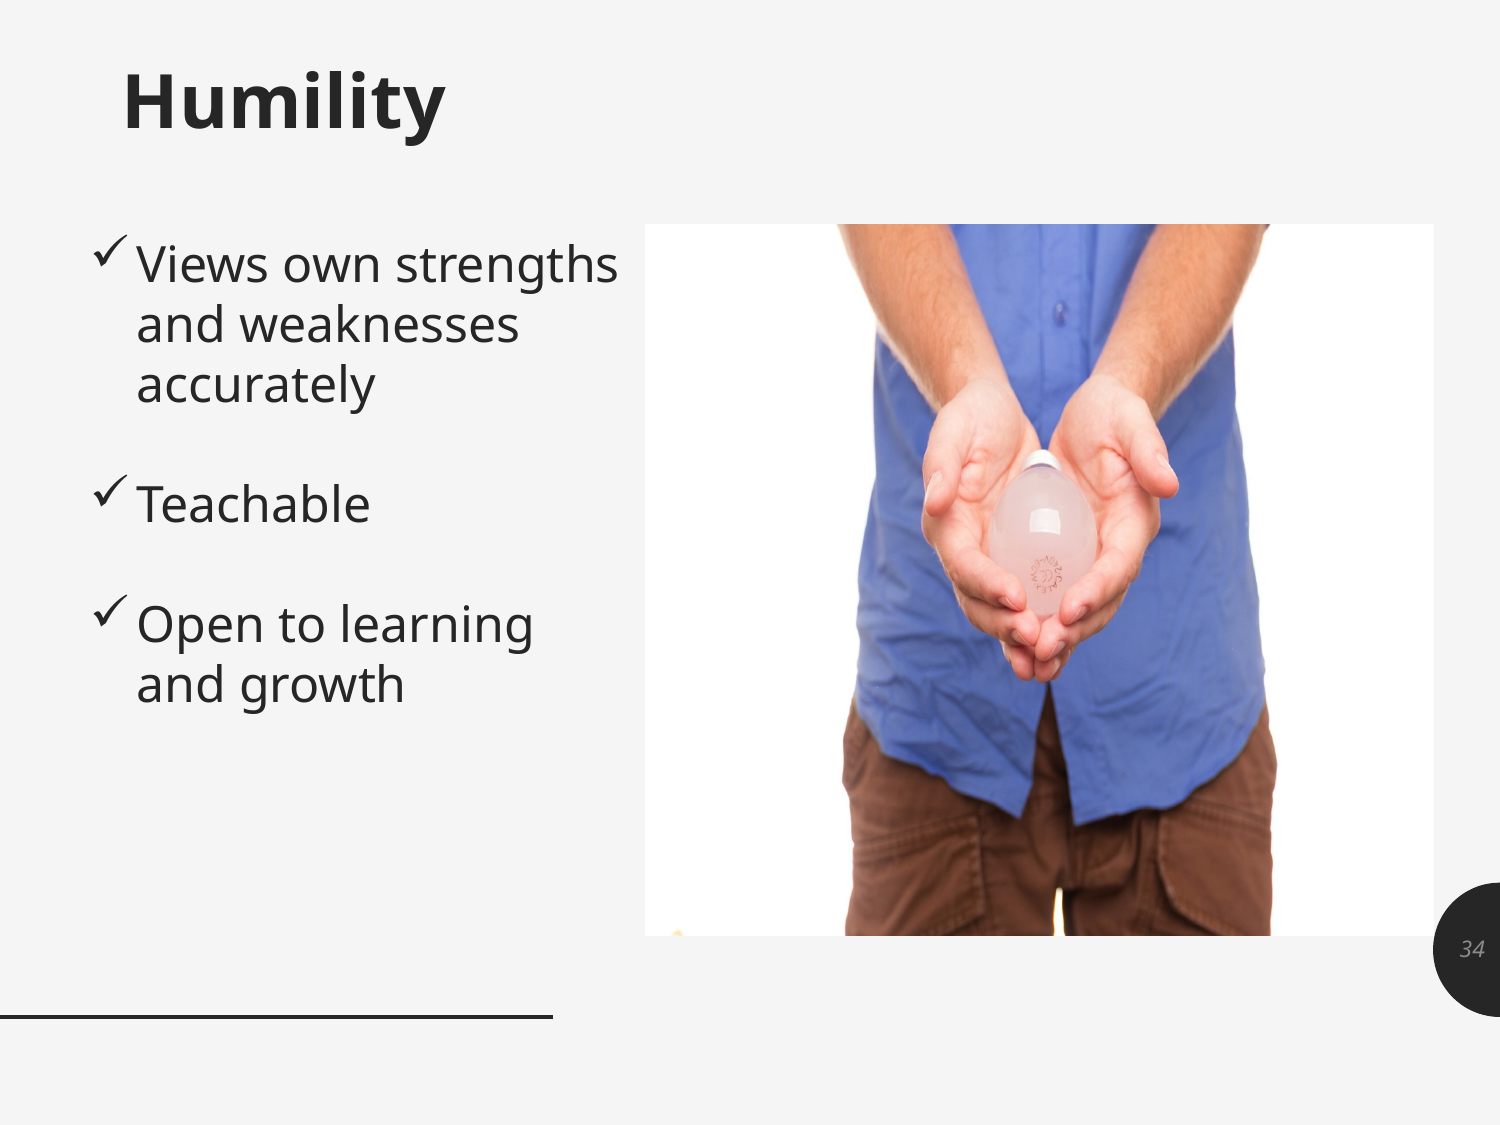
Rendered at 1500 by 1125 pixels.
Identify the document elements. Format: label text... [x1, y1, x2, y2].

title Humility [106, 54, 514, 195]
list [645, 224, 1434, 936]
list Views own strengths and weaknesses accurately Teachable Open to learning and growth [74, 224, 639, 768]
slide_number 34 [1433, 919, 1500, 980]
